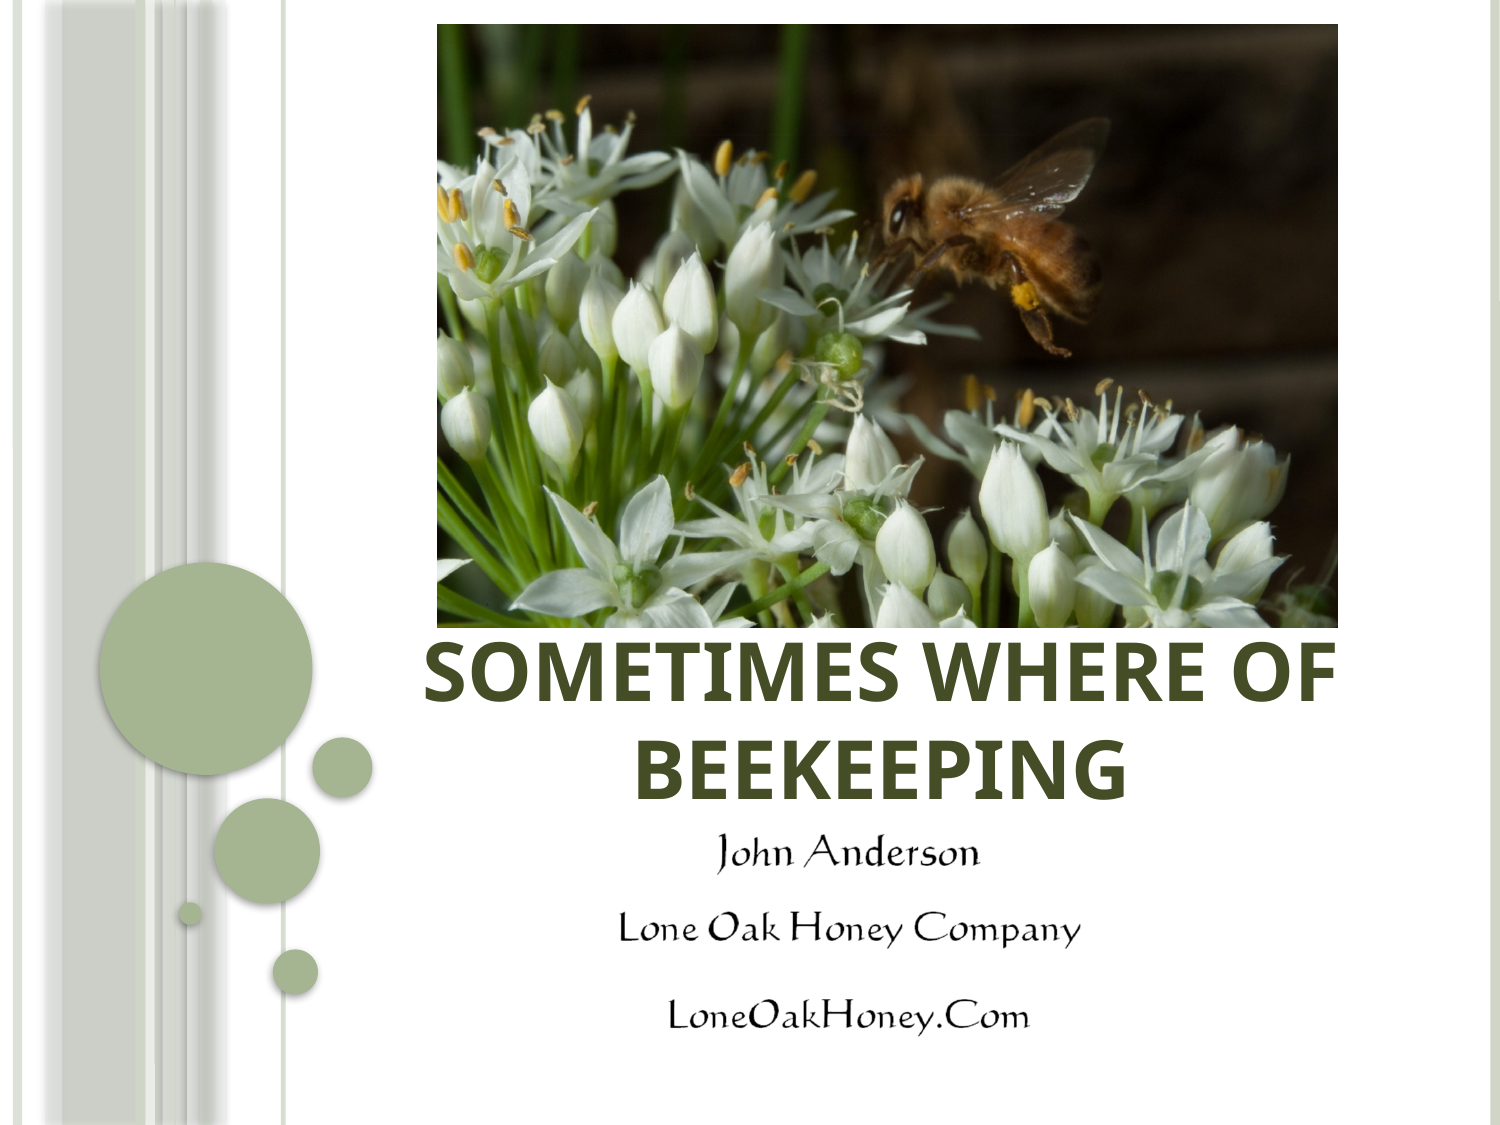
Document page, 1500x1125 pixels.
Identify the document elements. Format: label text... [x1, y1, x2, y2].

picture [611, 824, 1088, 1044]
picture [436, 24, 1338, 628]
title why, when, & sometimes where of beekeeping [375, 512, 1388, 824]
